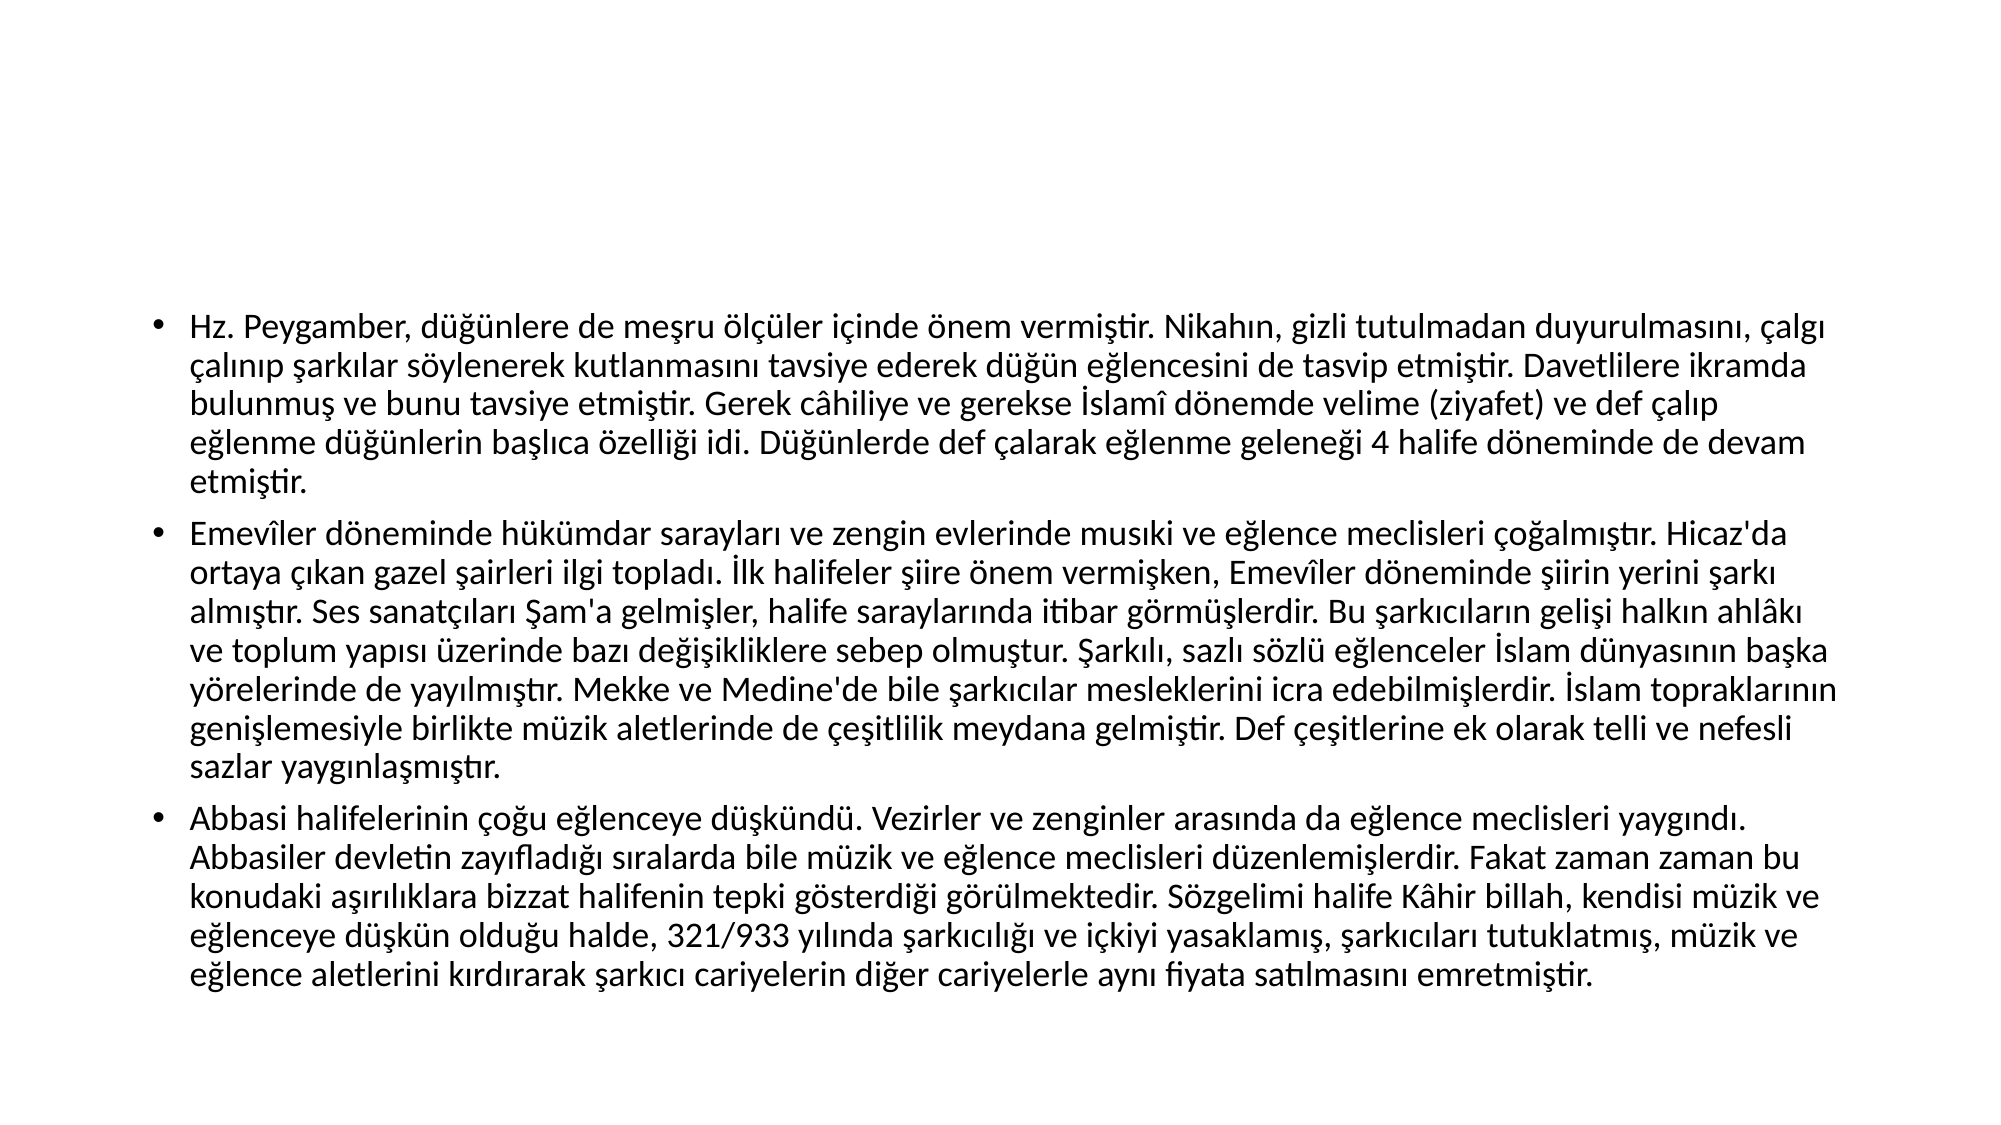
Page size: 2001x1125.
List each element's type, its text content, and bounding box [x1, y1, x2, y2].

list Hz. Peygamber, düğünlere de meşru ölçüler içinde önem vermiştir. Nikahın, gizli tutulmadan duyurulmasını, çalgı çalınıp şarkılar söylenerek kutlanmasını tavsiye ederek düğün eğlencesini de tasvip etmiştir. Davetlilere ikramda bulunmuş ve bunu tavsiye etmiştir. Gerek câhiliye ve gerekse İslamî dönemde velime (ziyafet) ve def çalıp eğlenme düğünlerin başlıca özelliği idi. Düğünlerde def çalarak eğlenme geleneği 4 halife döneminde de devam etmiştir. Emevîler döneminde hükümdar sarayları ve zengin evlerinde musıki ve eğlence meclisleri çoğalmıştır. Hicaz'da ortaya çıkan gazel şairleri ilgi topladı. İlk halifeler şiire önem vermişken, Emevîler döneminde şiirin yerini şarkı almıştır. Ses sanatçıları Şam'a gelmişler, halife saraylarında itibar görmüşlerdir. Bu şarkıcıların gelişi halkın ahlâkı ve toplum yapısı üzerinde bazı değişikliklere sebep olmuştur. Şarkılı, sazlı sözlü eğlenceler İslam dünyasının başka yörelerinde de yayılmıştır. Mekke ve Medine'de bile şarkıcılar mesleklerini icra edebilmişlerdir. İslam topraklarının genişlemesiyle birlikte müzik aletlerinde de çeşitlilik meydana gelmiştir. Def çeşitlerine ek olarak telli ve nefesli sazlar yaygınlaşmıştır. Abbasi halifelerinin çoğu eğlenceye düşkündü. Vezirler ve zenginler arasında da eğlence meclisleri yaygındı. Abbasiler devletin zayıfladığı sıralarda bile müzik ve eğlence meclisleri düzenlemişlerdir. Fakat zaman zaman bu konudaki aşırılıklara bizzat halifenin tepki gösterdiği görülmektedir. Sözgelimi halife Kâhir billah, kendisi müzik ve eğlenceye düşkün olduğu halde, 321/933 yılında şarkıcılığı ve içkiyi yasaklamış, şarkıcıları tutuklatmış, müzik ve eğlence aletlerini kırdırarak şarkıcı cariyelerin diğer cariyelerle aynı fiyata satılmasını emretmiştir. [137, 299, 1863, 1014]
